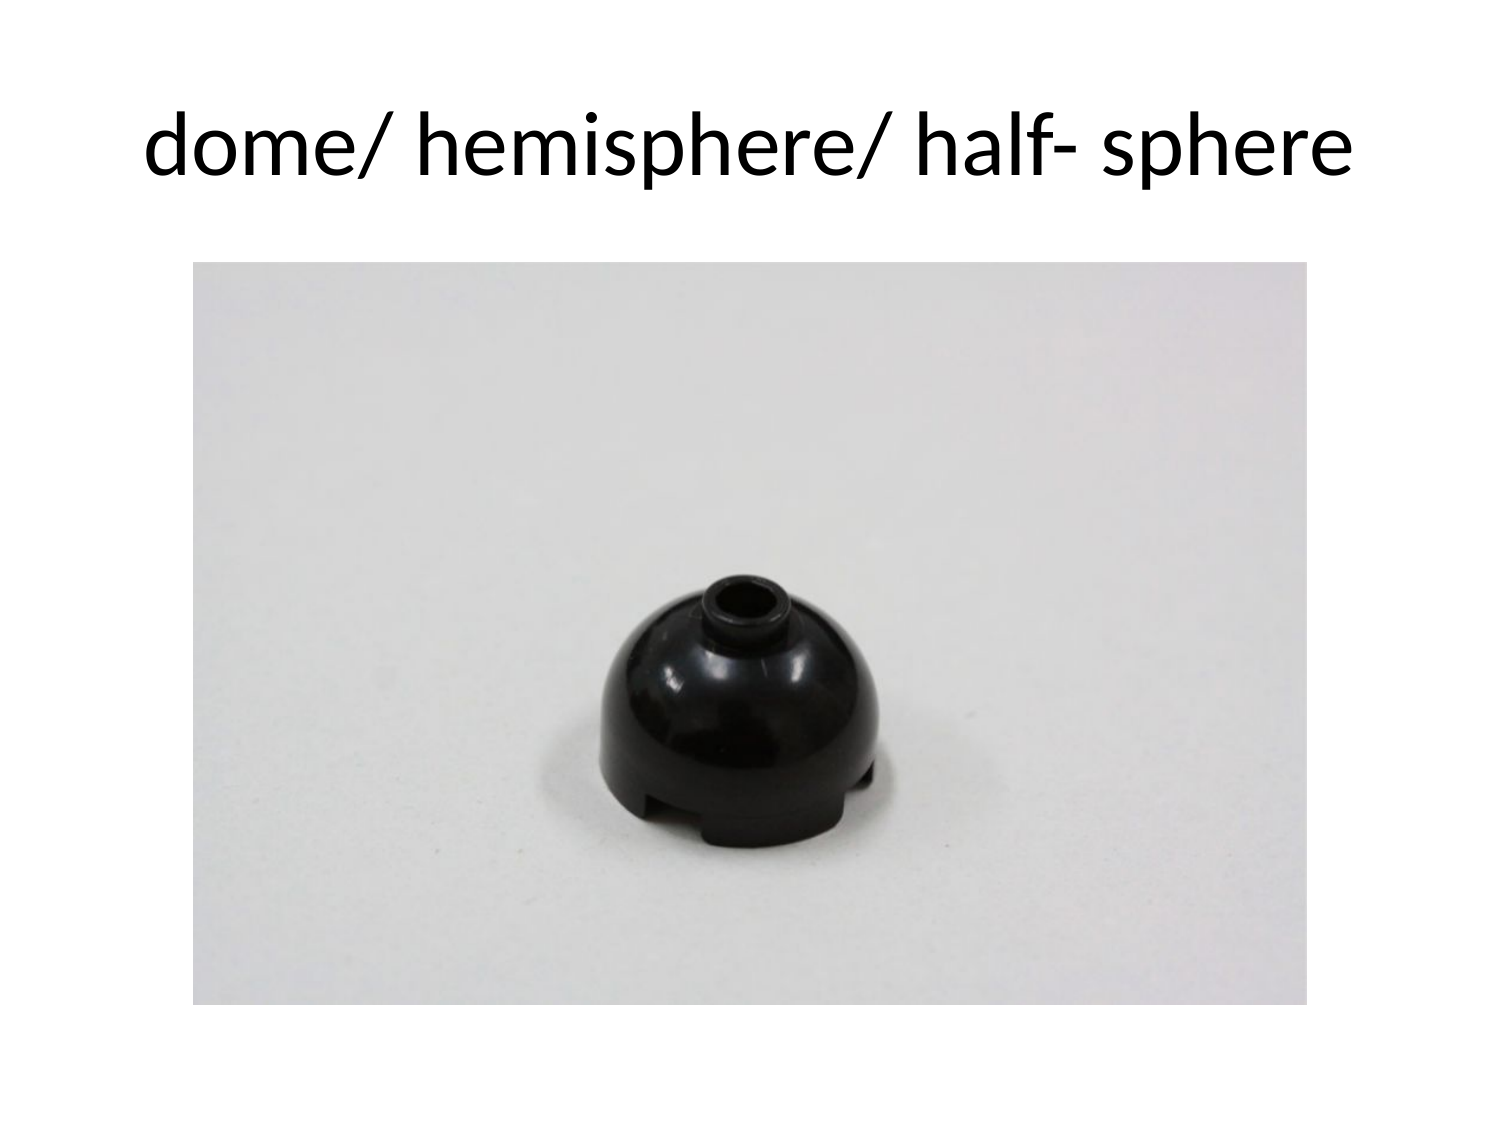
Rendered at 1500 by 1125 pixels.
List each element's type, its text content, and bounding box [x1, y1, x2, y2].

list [74, 262, 1426, 1006]
title dome/ hemisphere/ half- sphere [75, 45, 1425, 233]
